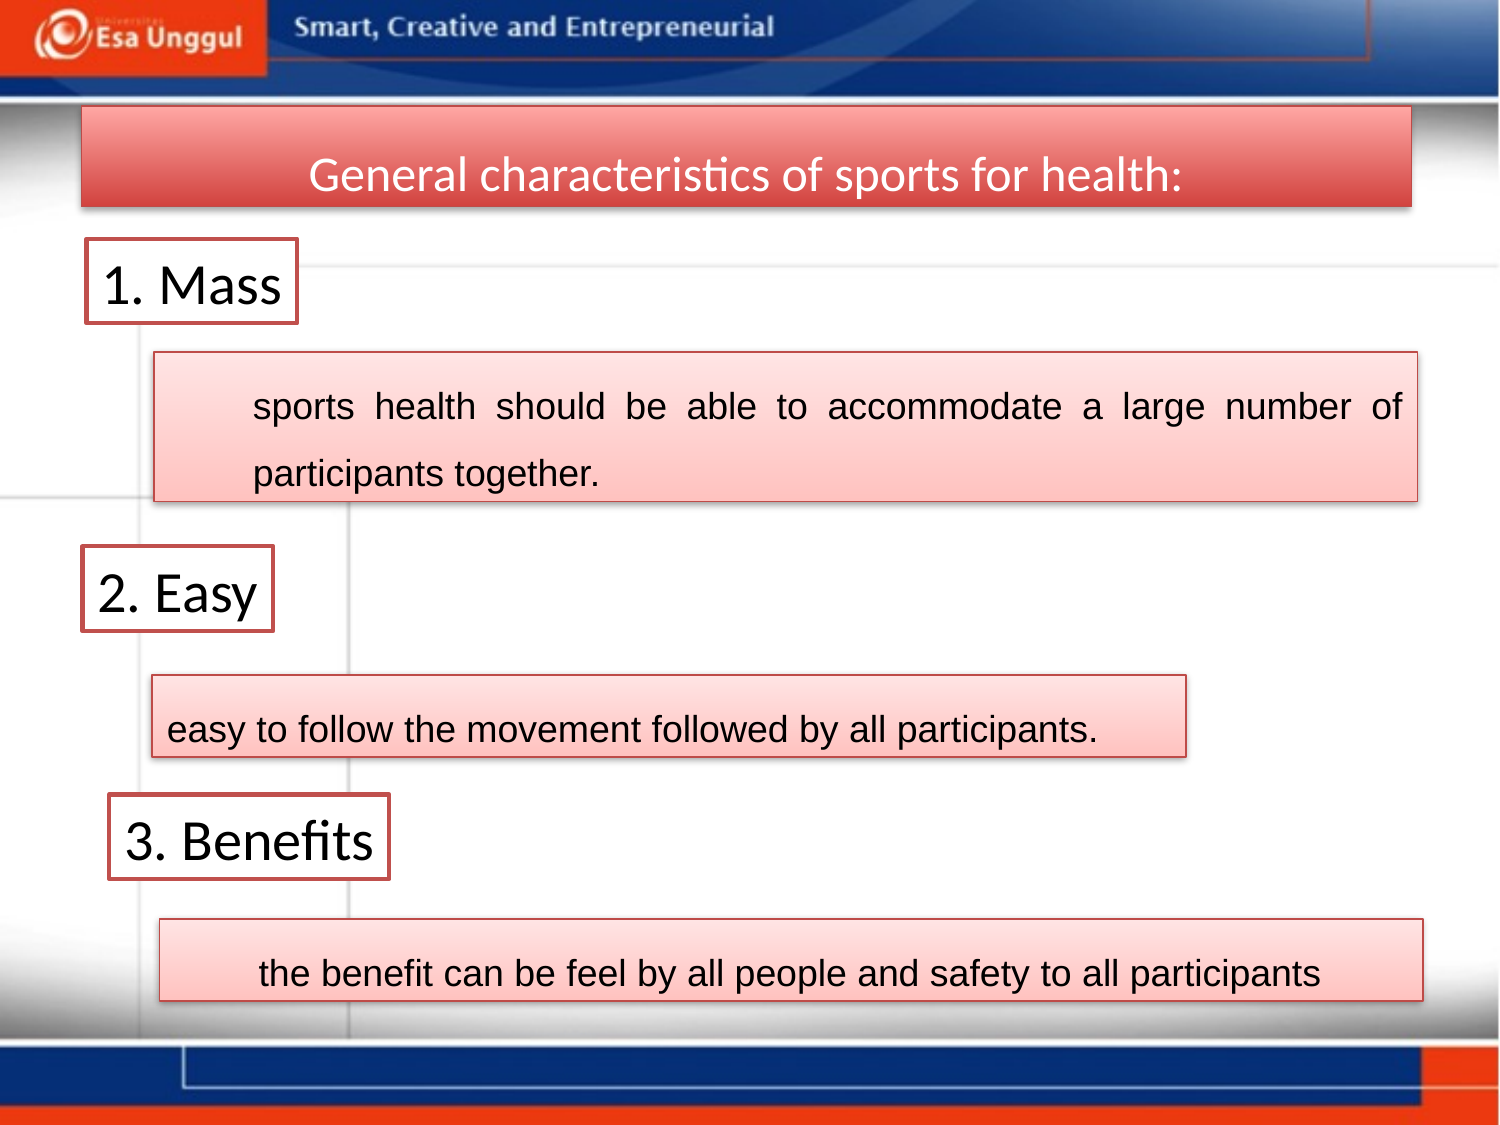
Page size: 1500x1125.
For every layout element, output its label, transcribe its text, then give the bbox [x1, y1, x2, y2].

text_box the benefit can be feel by all people and safety to all participants [159, 918, 1424, 1002]
text_box 1. Mass [84, 237, 299, 325]
text_box sports health should be able to accommodate a large number of participants together. [153, 351, 1418, 502]
text_box 3. Benefits [107, 792, 391, 881]
text_box General characteristics of sports for health: [81, 105, 1412, 207]
text_box easy to follow the movement followed by all participants. [151, 674, 1187, 758]
text_box 2. Easy [80, 544, 275, 633]
picture [0, 0, 1500, 1125]
